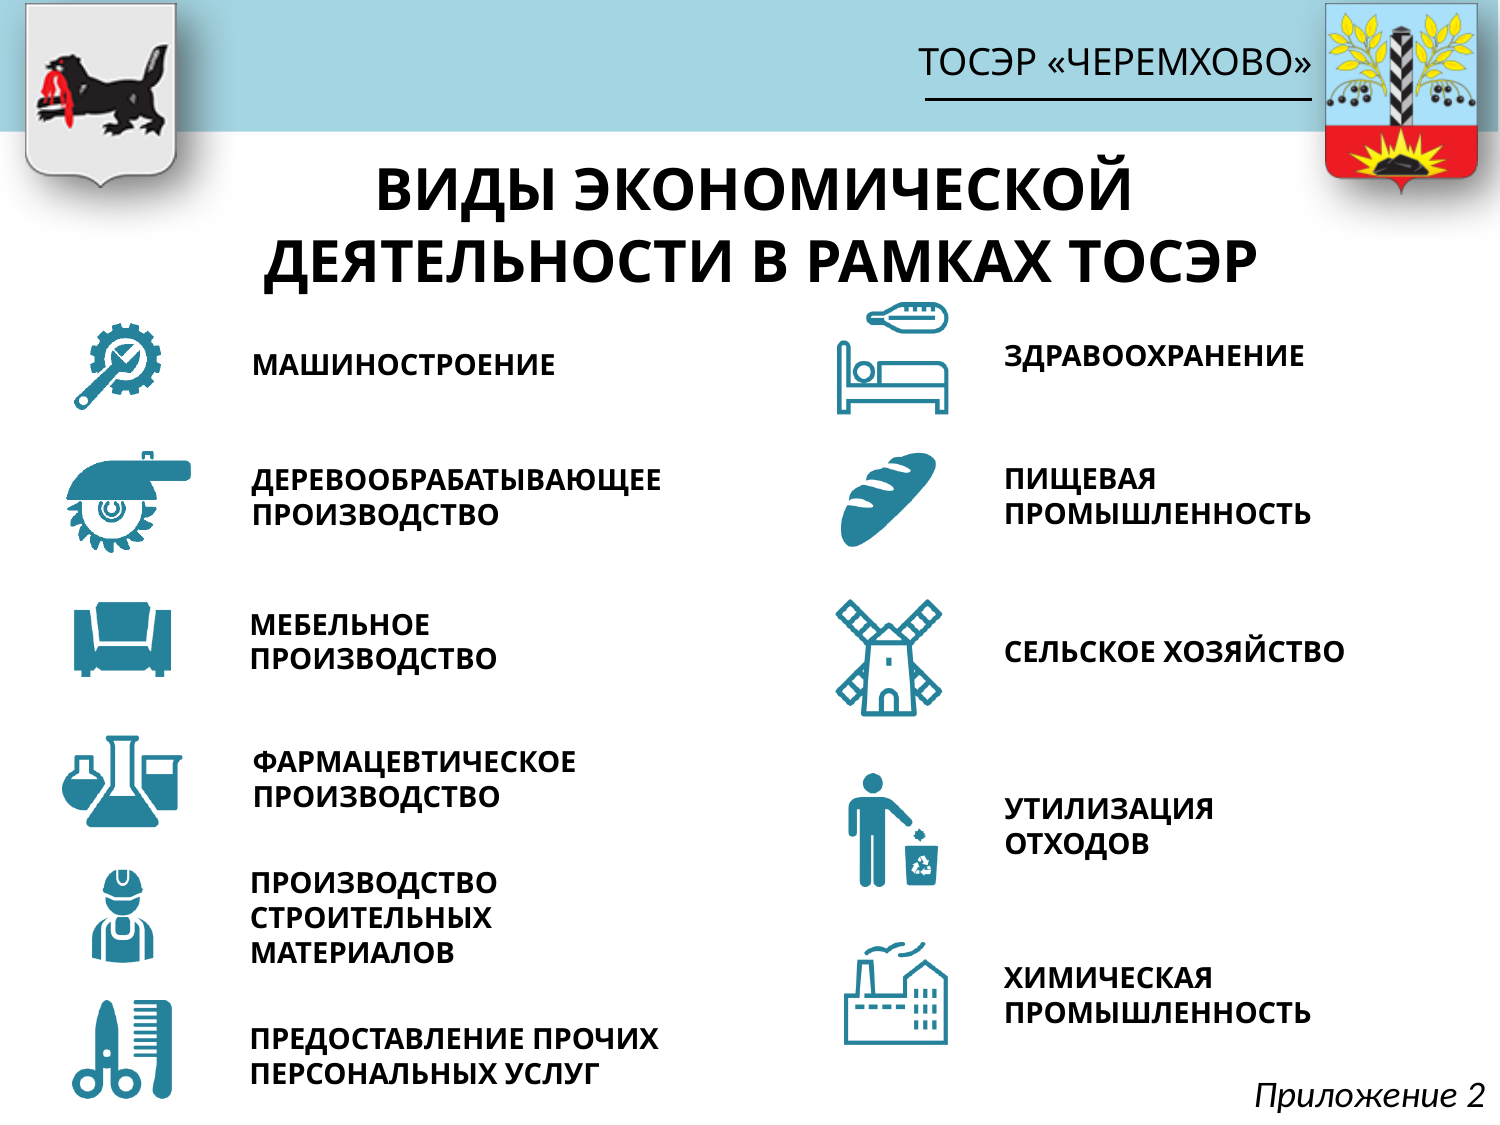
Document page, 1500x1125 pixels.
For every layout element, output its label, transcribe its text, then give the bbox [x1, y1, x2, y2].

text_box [824, 302, 1354, 1051]
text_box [0, 0, 1499, 195]
text_box Приложение 2 [987, 1062, 1500, 1123]
text_box ВИДЫ ЭКОНОМИЧЕСКОЙ ДЕЯТЕЛЬНОСТИ В РАМКАХ ТОСЭР [37, 203, 1485, 295]
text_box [62, 322, 690, 1101]
